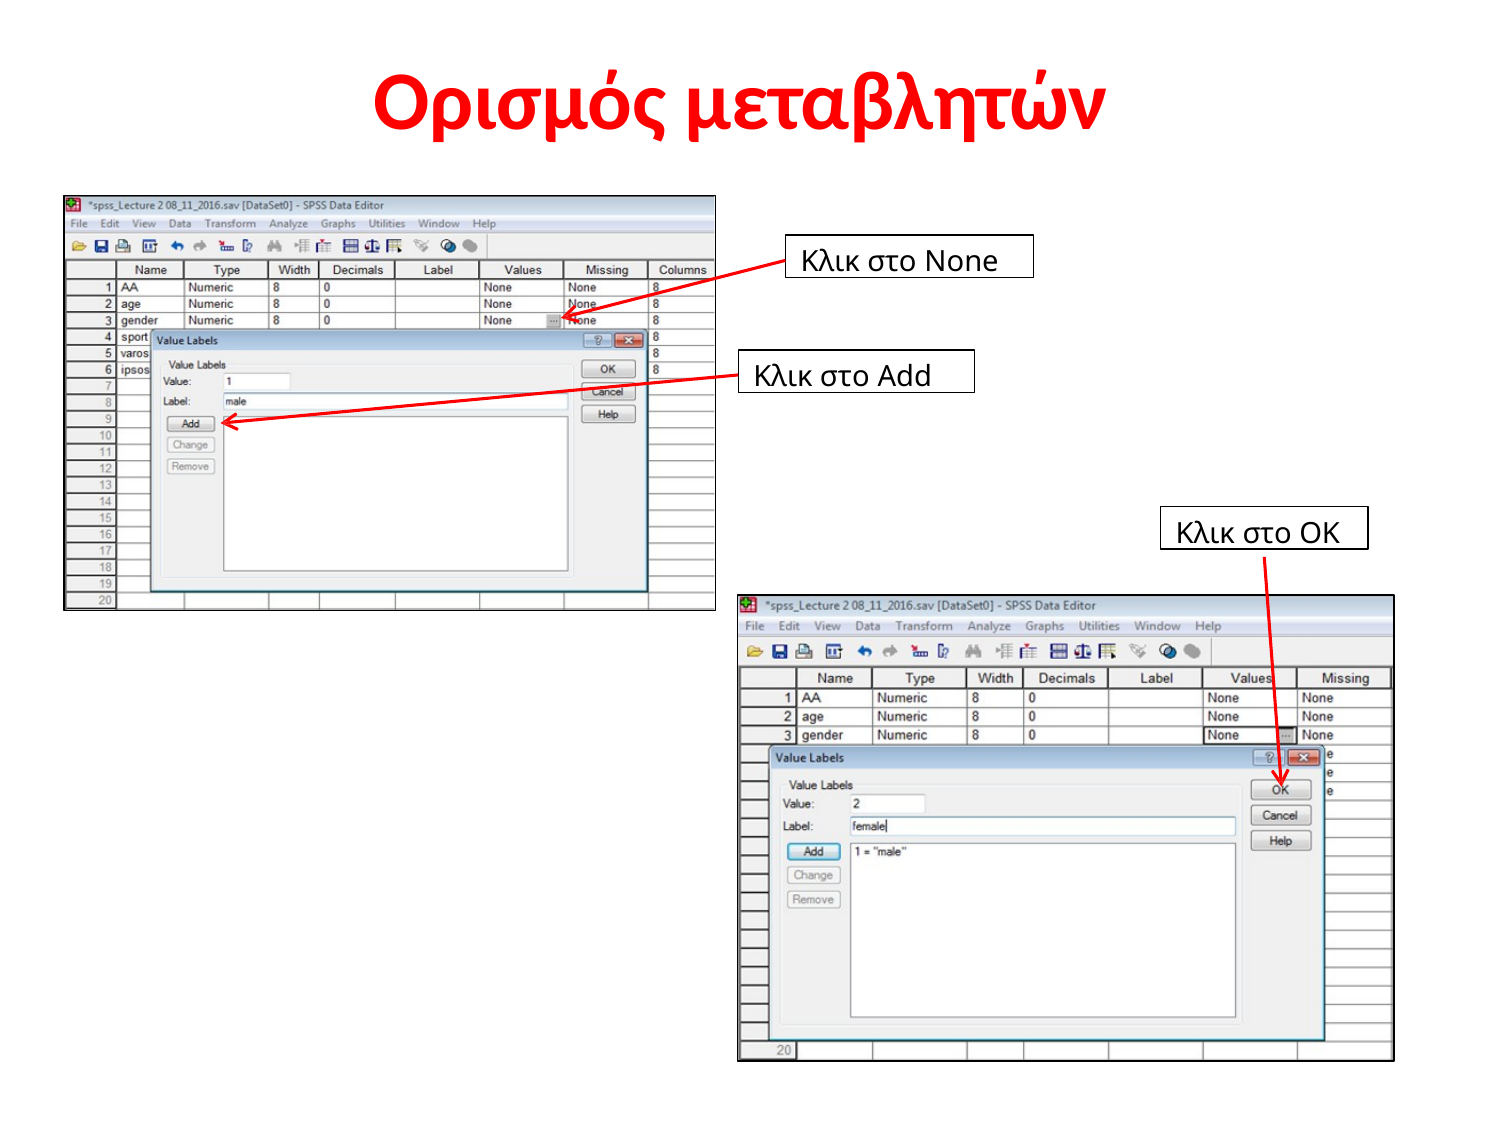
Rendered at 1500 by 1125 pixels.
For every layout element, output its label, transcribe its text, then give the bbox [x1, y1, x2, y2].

text_box [560, 258, 786, 323]
text_box Κλικ στο Add [738, 350, 975, 393]
text_box [220, 373, 739, 431]
text_box [64, 195, 716, 611]
text_box [1262, 556, 1290, 787]
title Ορισμός μεταβλητών [371, 44, 1116, 235]
text_box [737, 594, 1394, 1061]
text_box Κλικ στο OK [1160, 506, 1368, 549]
text_box Κλικ στο None [785, 235, 1034, 278]
